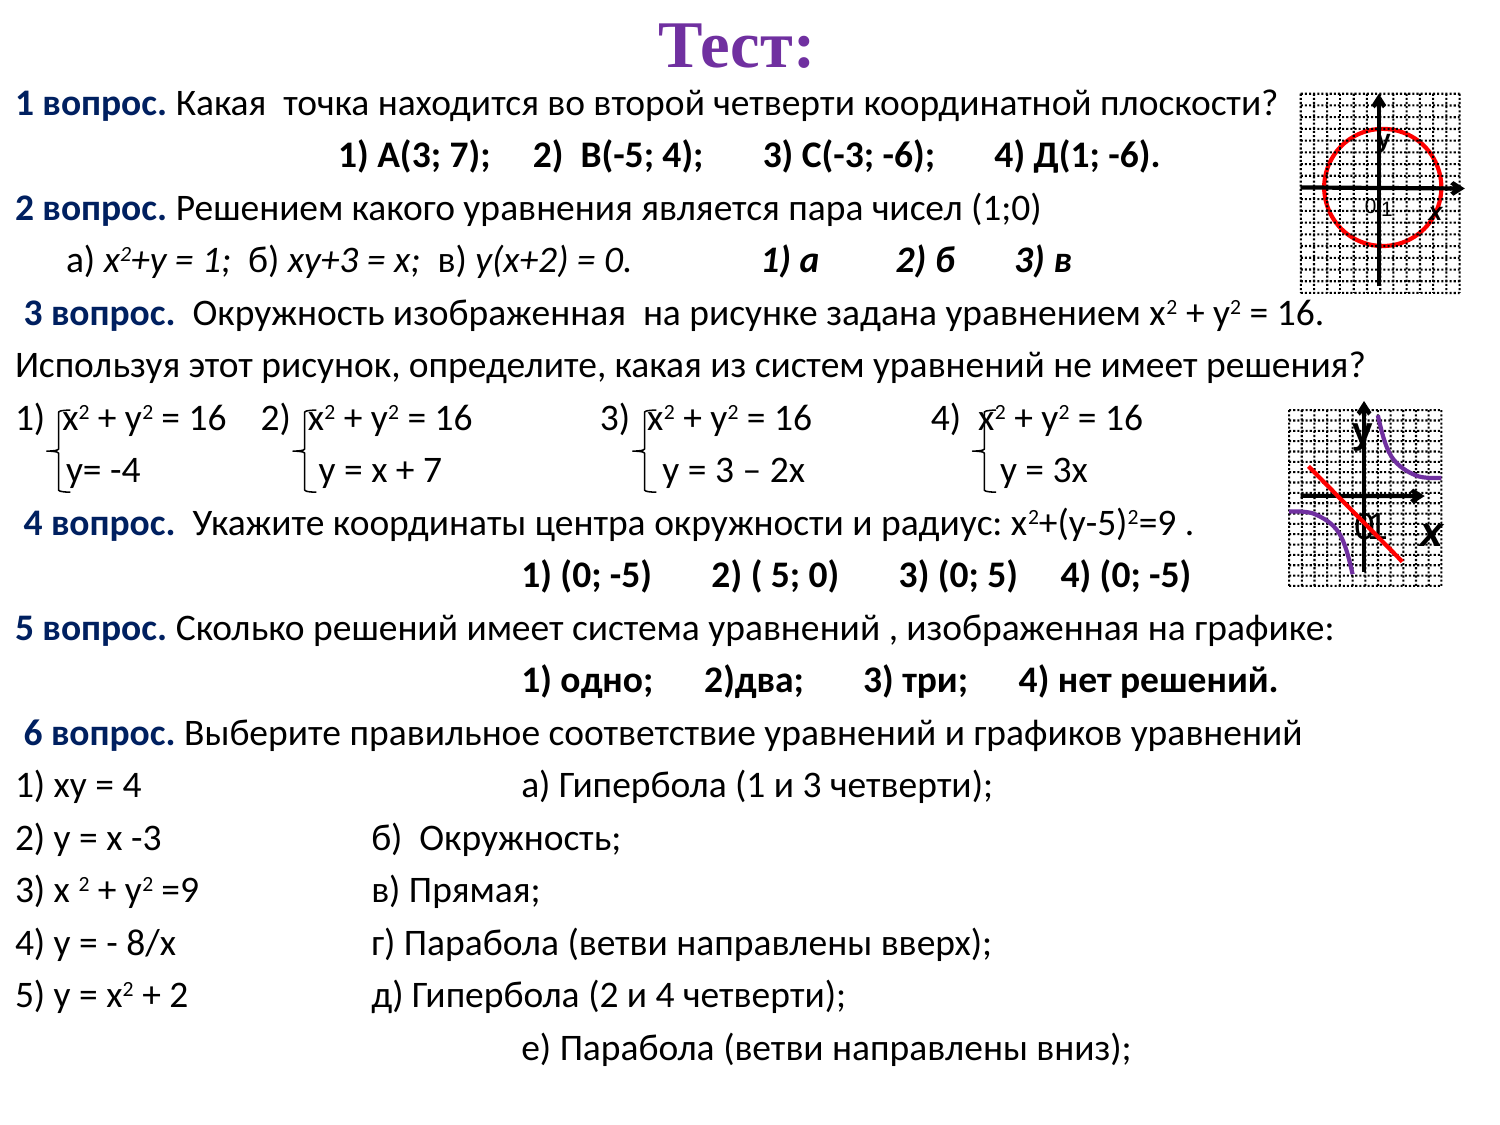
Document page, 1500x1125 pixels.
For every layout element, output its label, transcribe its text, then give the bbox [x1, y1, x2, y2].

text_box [1300, 93, 1466, 294]
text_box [1288, 398, 1442, 575]
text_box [1288, 581, 1442, 587]
list 1 вопрос. Какая точка находится во второй четверти координатной плоскости? 1) А(3; 7); 2) В(-5; 4); 3) С(-3; -6); 4) Д(1; -6). 2 вопрос. Решением какого уравнения является пара чисел (1;0) а) х2+у = 1; б) ху+3 = х; в) у(х+2) = 0. 1) а 2) б 3) в 3 вопрос. Окружность изображенная на рисунке задана уравнением х2 + у2 = 16. Используя этот рисунок, определите, какая из систем уравнений не имеет решения? 1) х2 + у2 = 16 2) х2 + у2 = 16 3) х2 + у2 = 16 4) х2 + у2 = 16 у= -4 у = х + 7 у = 3 – 2х у = 3х 4 вопрос. Укажите координаты центра окружности и радиус: х2+(у-5)2=9 . 1) (0; -5) 2) ( 5; 0) 3) (0; 5) 4) (0; -5) 5 вопрос. Сколько решений имеет система уравнений , изображенная на графике: 1) одно; 2)два; 3) три; 4) нет решений. 6 вопрос. Выберите правильное соответствие уравнений и графиков уравнений 1) ху = 4 а) Гипербола (1 и 3 четверти); 2) у = х -3 б) Окружность; 3) х 2 + у2 =9 в) Прямая; 4) у = - 8/х г) Парабола (ветви направлены вверх); 5) у = х2 + 2 д) Гипербола (2 и 4 четверти); е) Парабола (ветви направлены вниз); [0, 70, 1500, 1079]
text_box [292, 409, 317, 493]
title Тест: [70, 0, 1421, 70]
text_box [971, 409, 997, 493]
text_box [632, 409, 657, 493]
text_box [46, 409, 71, 493]
